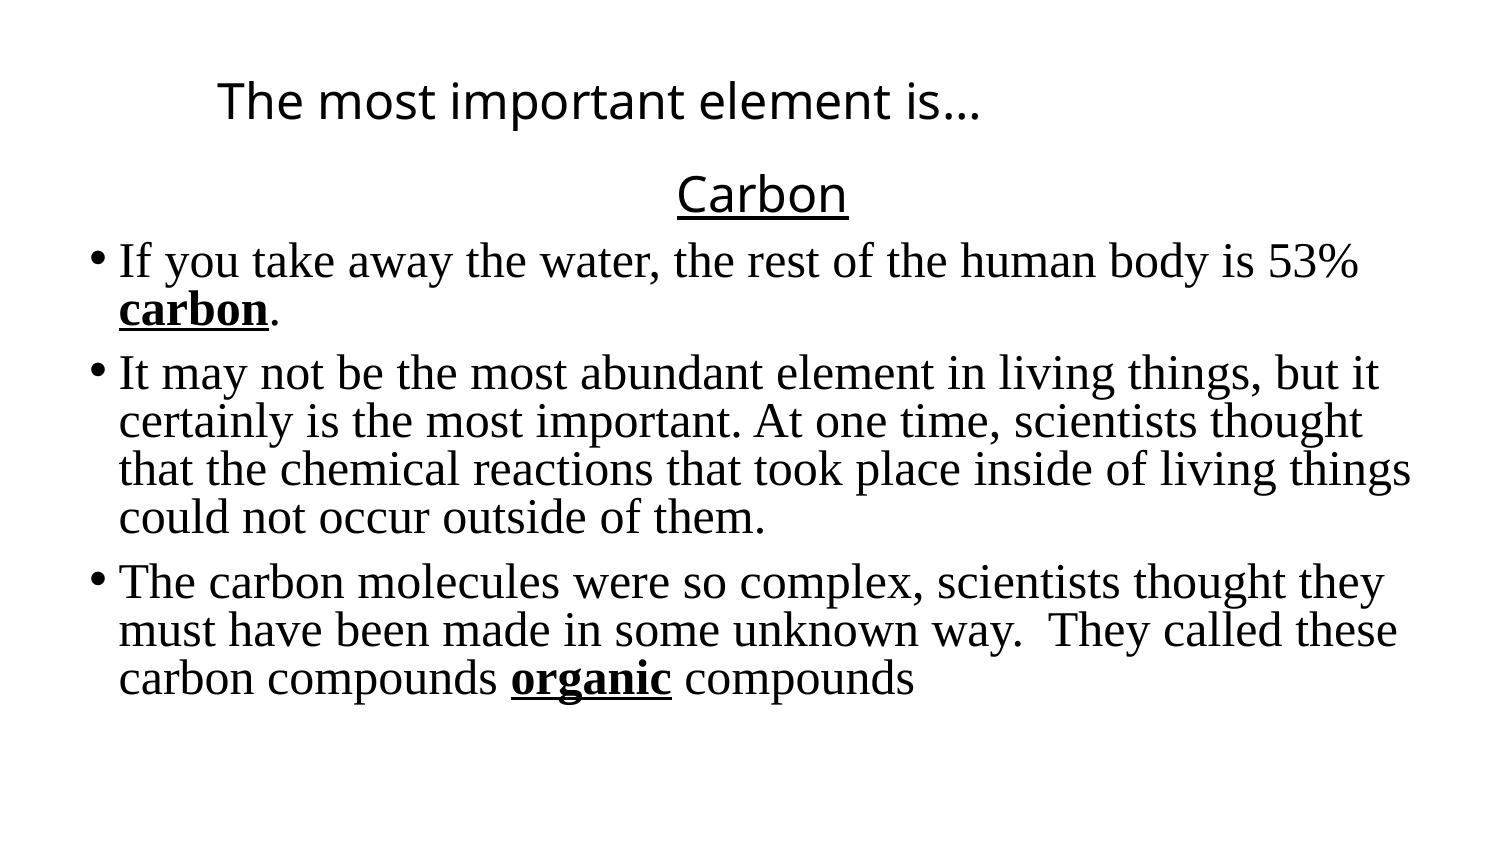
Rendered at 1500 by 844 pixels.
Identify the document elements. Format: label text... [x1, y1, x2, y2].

list Carbon If you take away the water, the rest of the human body is 53% carbon. It may not be the most abundant element in living things, but it certainly is the most important. At one time, scientists thought that the chemical reactions that took place inside of living things could not occur outside of them. The carbon molecules were so complex, scientists thought they must have been made in some unknown way. They called these carbon compounds organic compounds [78, 168, 1448, 807]
title The most important element is… [206, 56, 1313, 151]
